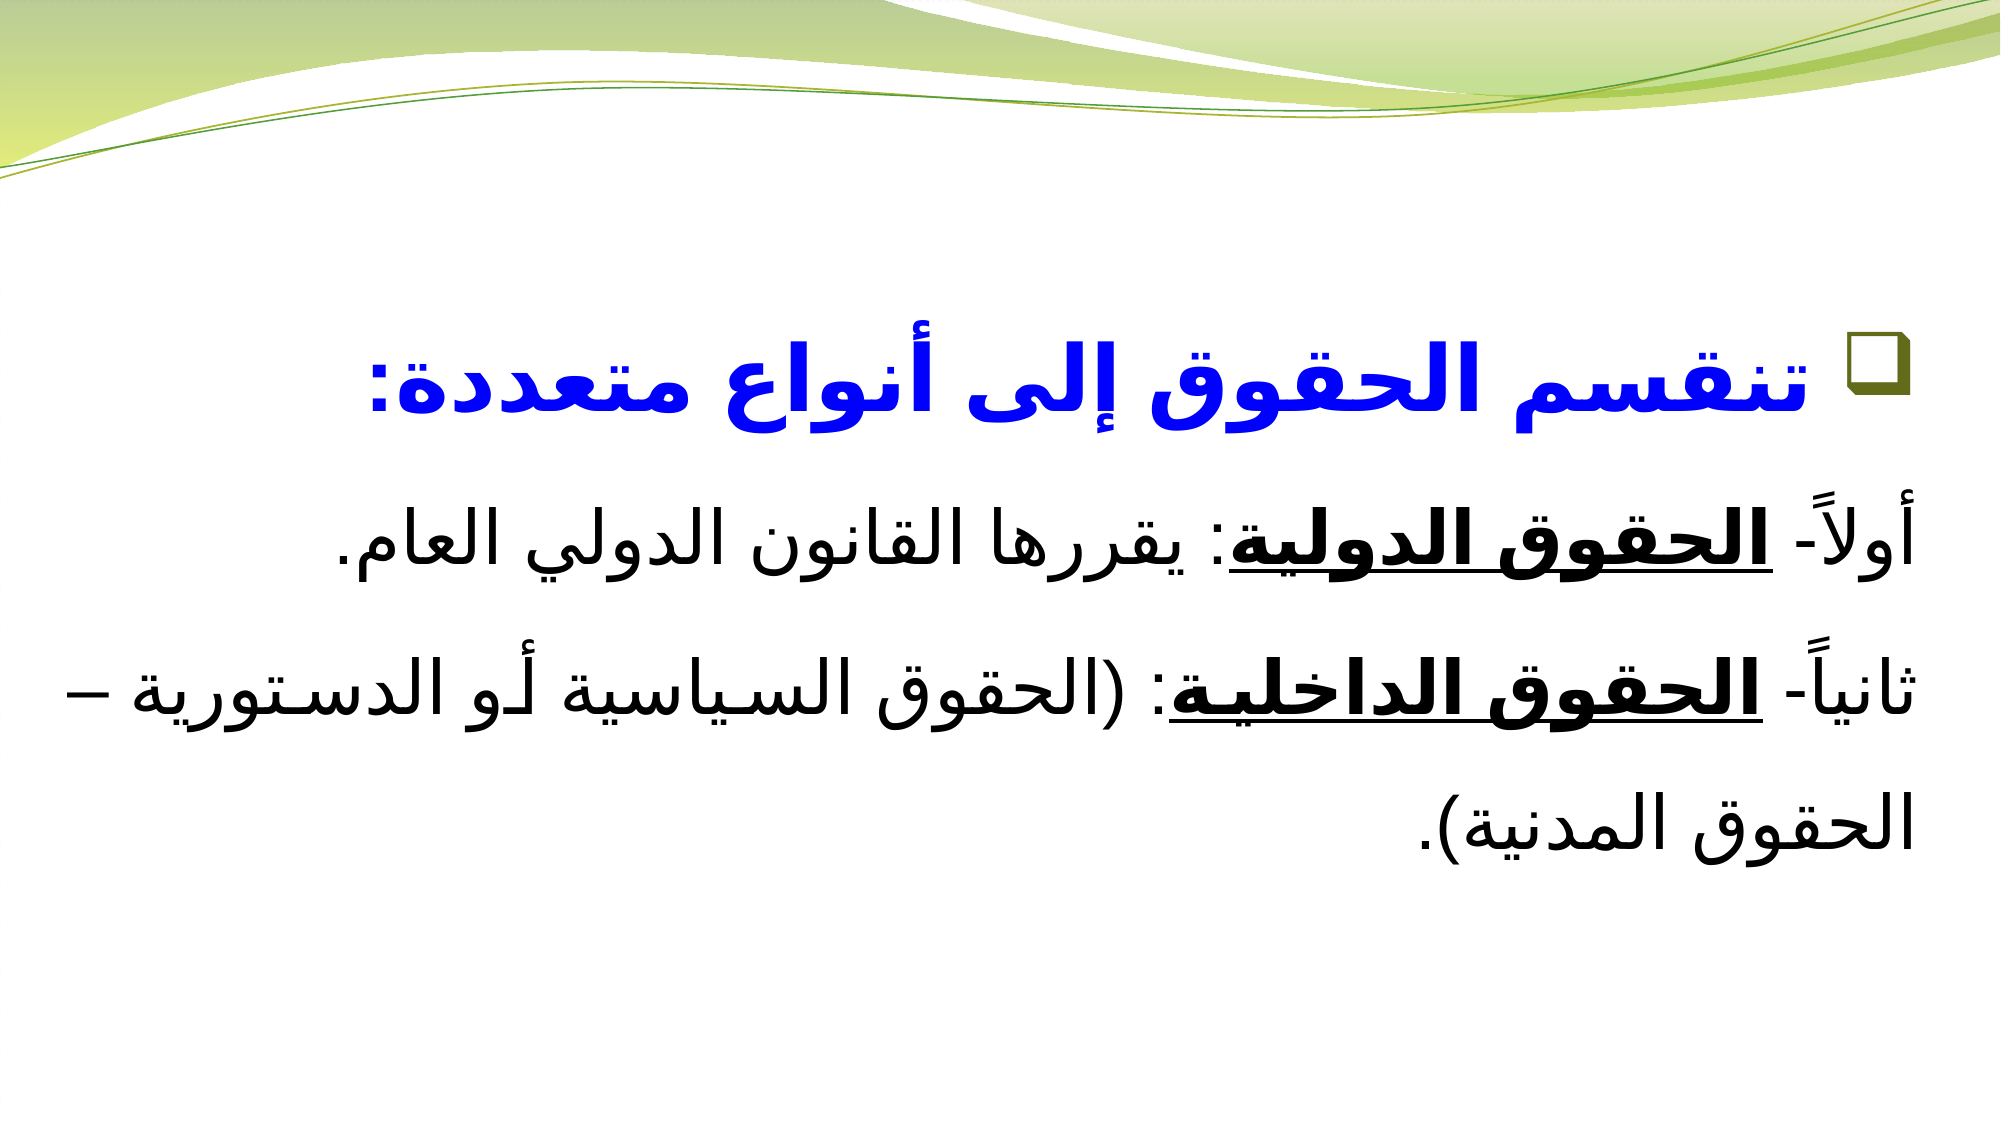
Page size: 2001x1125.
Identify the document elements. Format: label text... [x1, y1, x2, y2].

list تنقسم الحقوق إلى أنواع متعددة: أولاً- الحقوق الدولية: يقررها القانون الدولي العام. ثانياً- الحقوق الداخلية: (الحقوق السياسية أو الدستورية – الحقوق المدنية). [52, 257, 1934, 978]
